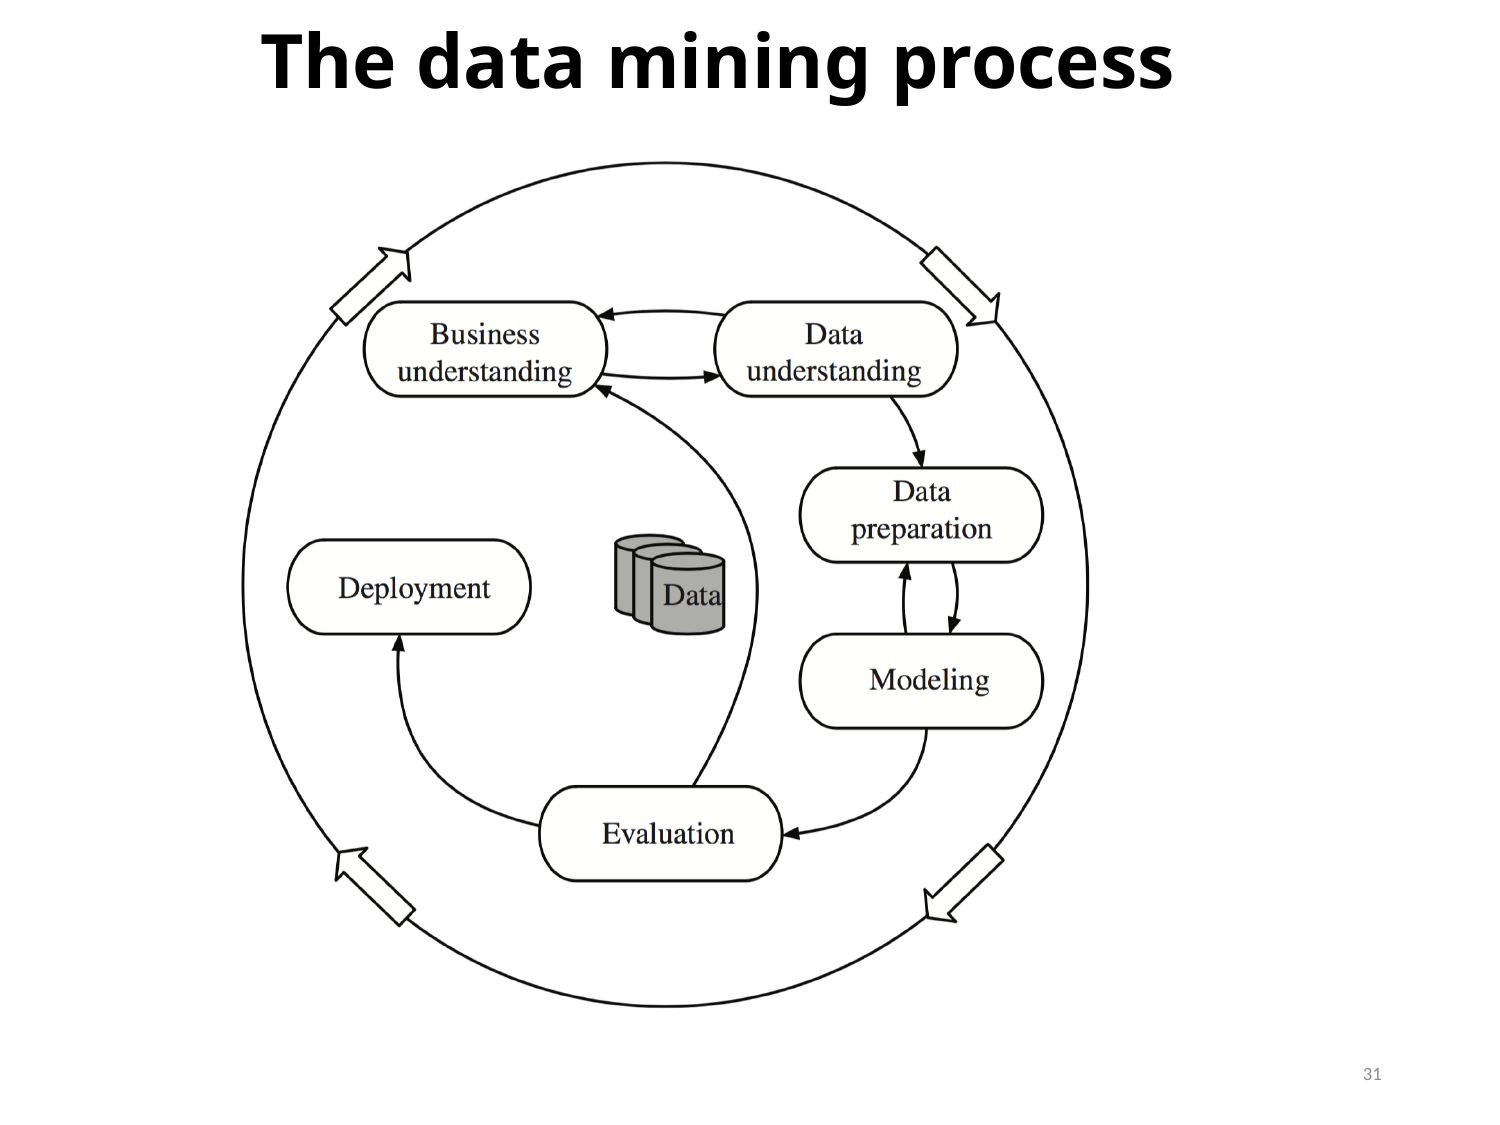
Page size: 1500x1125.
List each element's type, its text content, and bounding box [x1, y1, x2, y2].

picture [219, 137, 1118, 1022]
slide_number 31 [1059, 1042, 1397, 1103]
title The data mining process [245, 0, 1500, 159]
